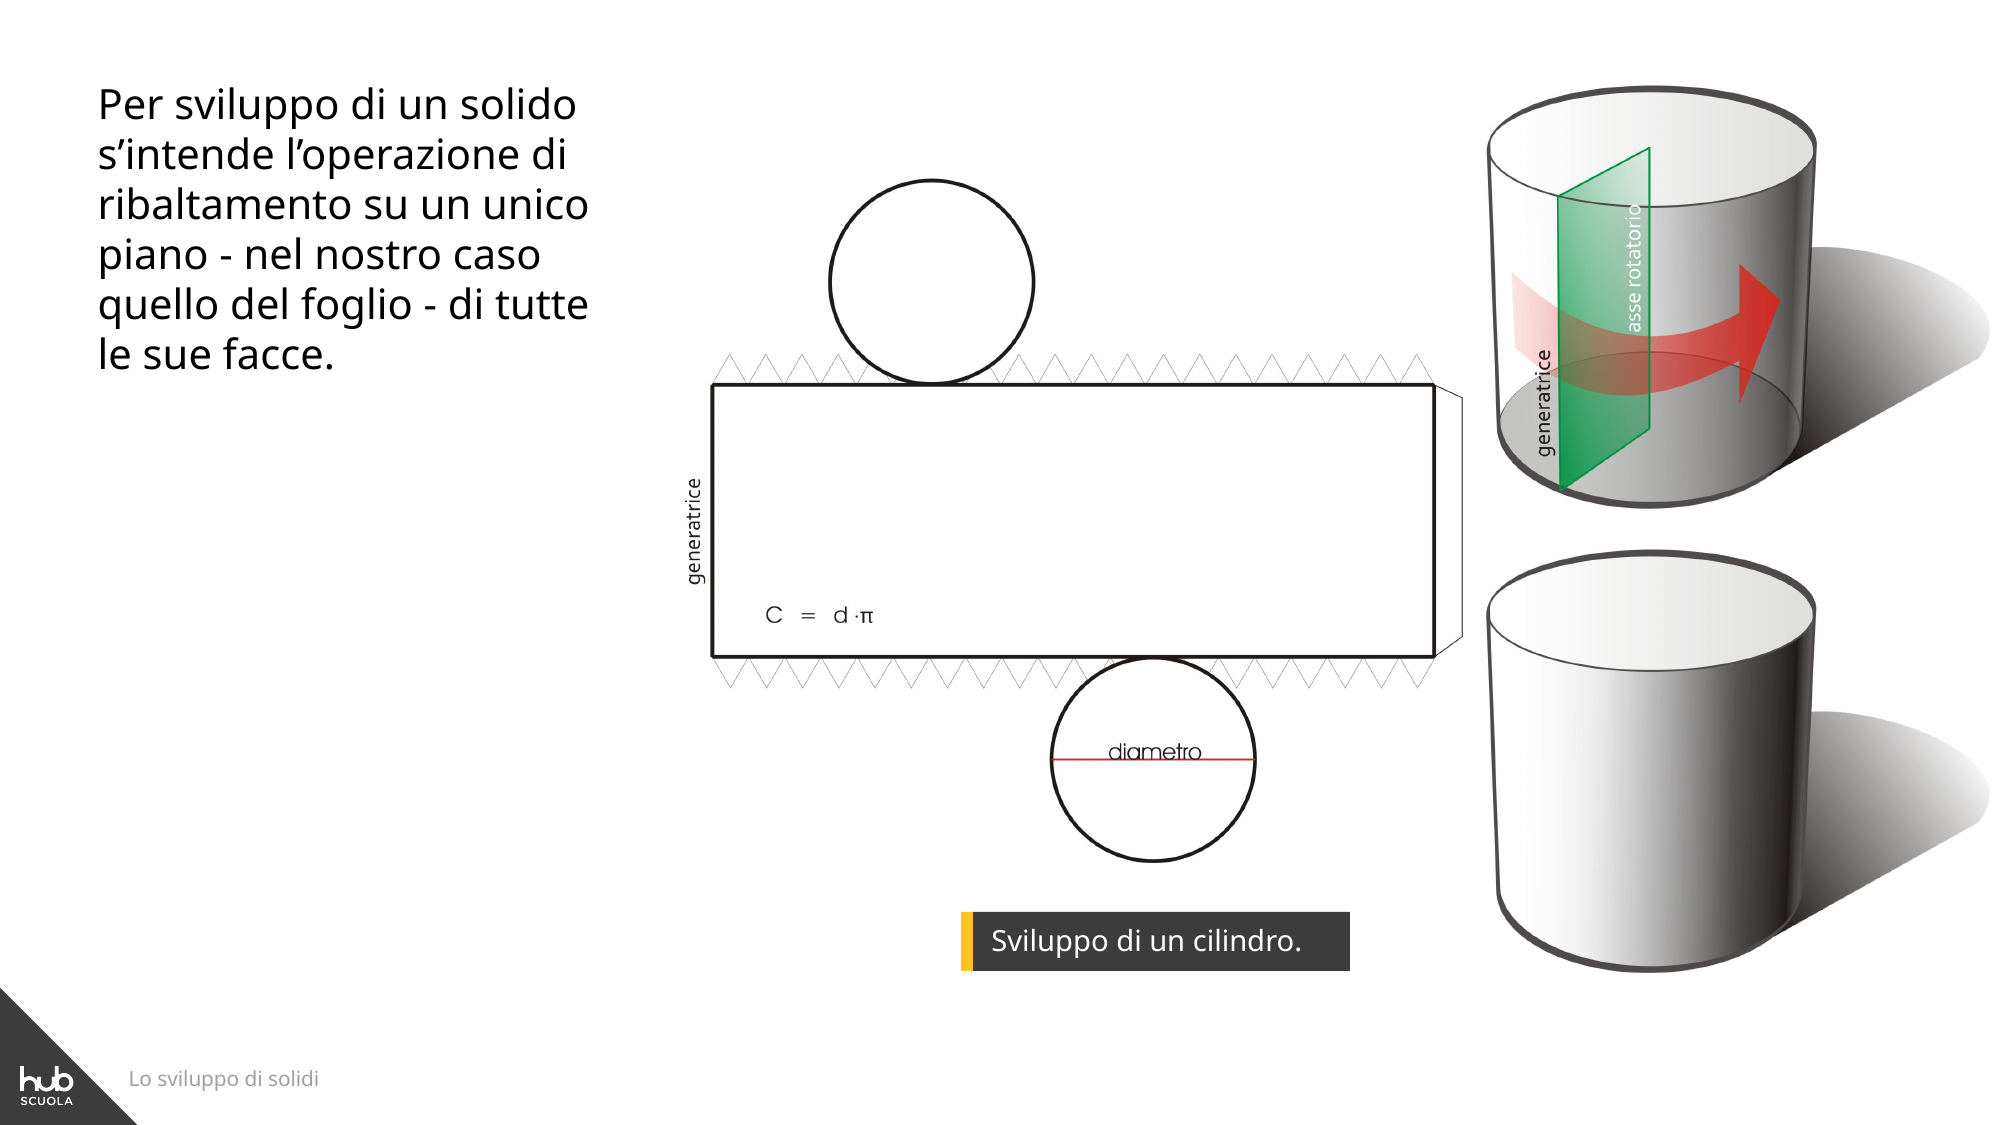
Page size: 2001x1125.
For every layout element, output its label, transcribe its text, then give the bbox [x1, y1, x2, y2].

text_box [960, 911, 1399, 971]
picture [20, 1066, 74, 1106]
picture [678, 39, 1990, 973]
text_box Per sviluppo di un solido s’intende l’operazione di ribaltamento su un unico piano - nel nostro caso quello del foglio - di tutte le sue facce. [82, 70, 678, 297]
